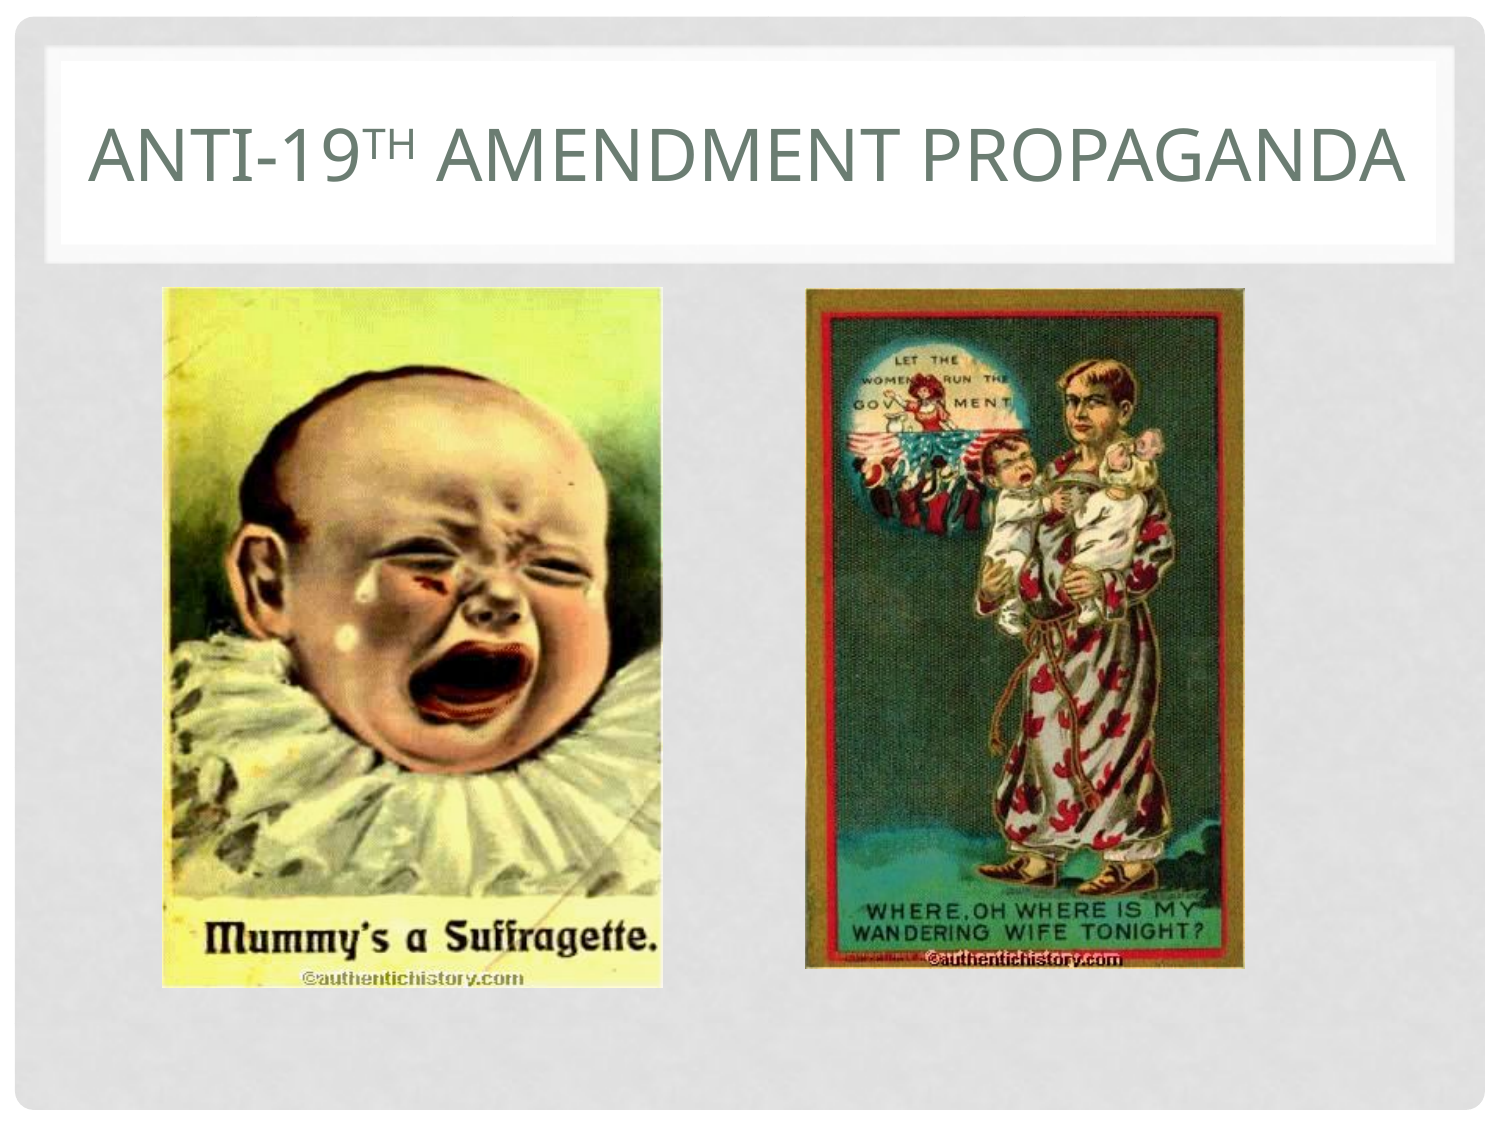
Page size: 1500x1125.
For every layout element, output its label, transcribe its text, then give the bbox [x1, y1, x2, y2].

title Anti-19th Amendment Propaganda [69, 66, 1425, 238]
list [805, 288, 1245, 969]
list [162, 287, 663, 988]
